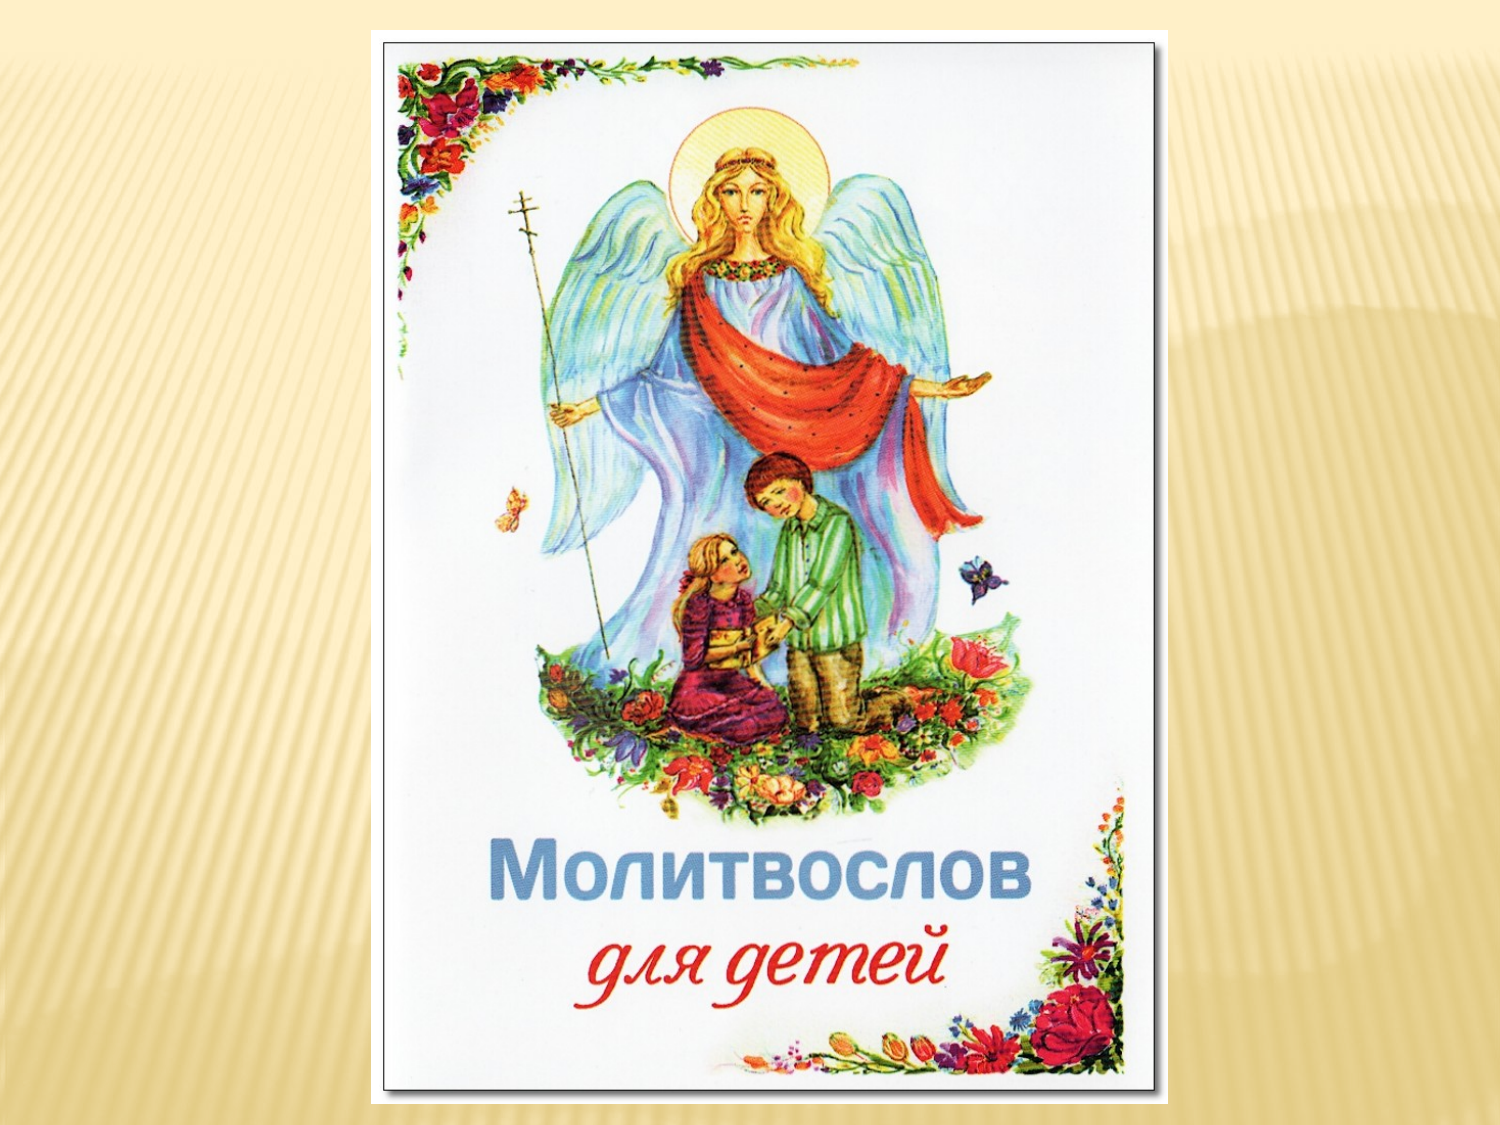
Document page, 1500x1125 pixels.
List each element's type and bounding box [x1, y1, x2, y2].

picture [371, 30, 1168, 1104]
